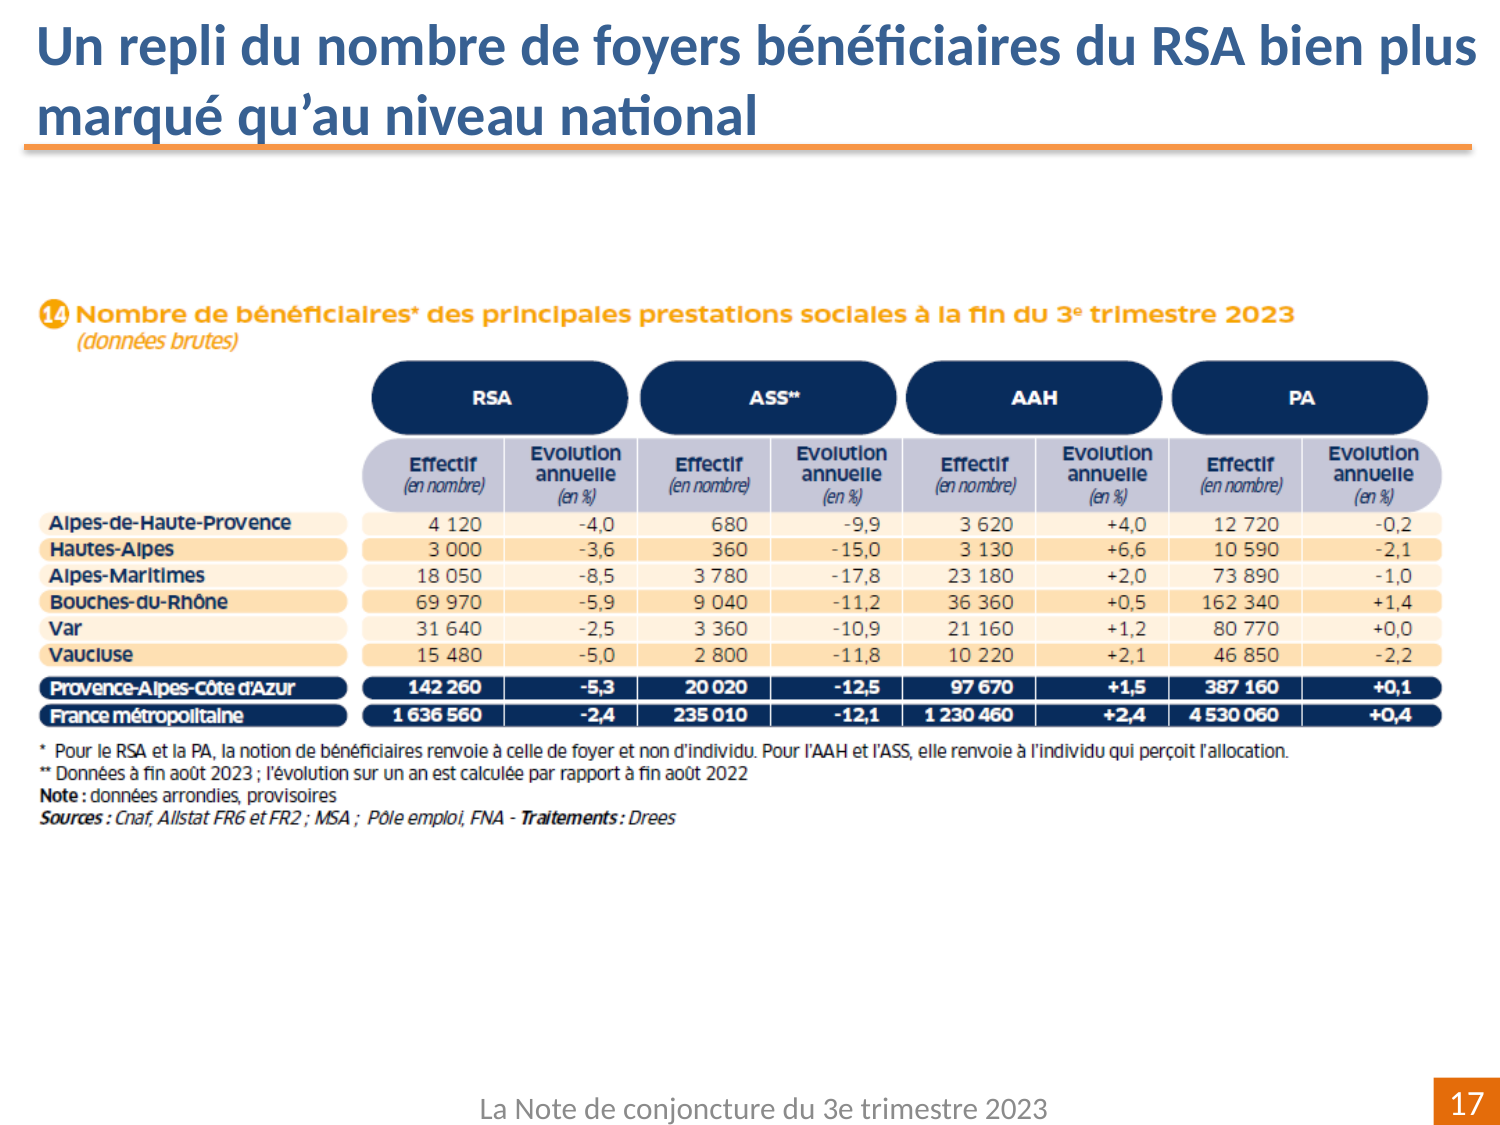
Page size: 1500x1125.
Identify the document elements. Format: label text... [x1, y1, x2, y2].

picture [0, 284, 1500, 841]
text_box Un repli du nombre de foyers bénéficiaires du RSA bien plus marqué qu’au niveau national [21, 0, 1497, 155]
slide_number 17 [1433, 1077, 1500, 1125]
footer La Note de conjoncture du 3e trimestre 2023 [280, 1077, 1249, 1125]
